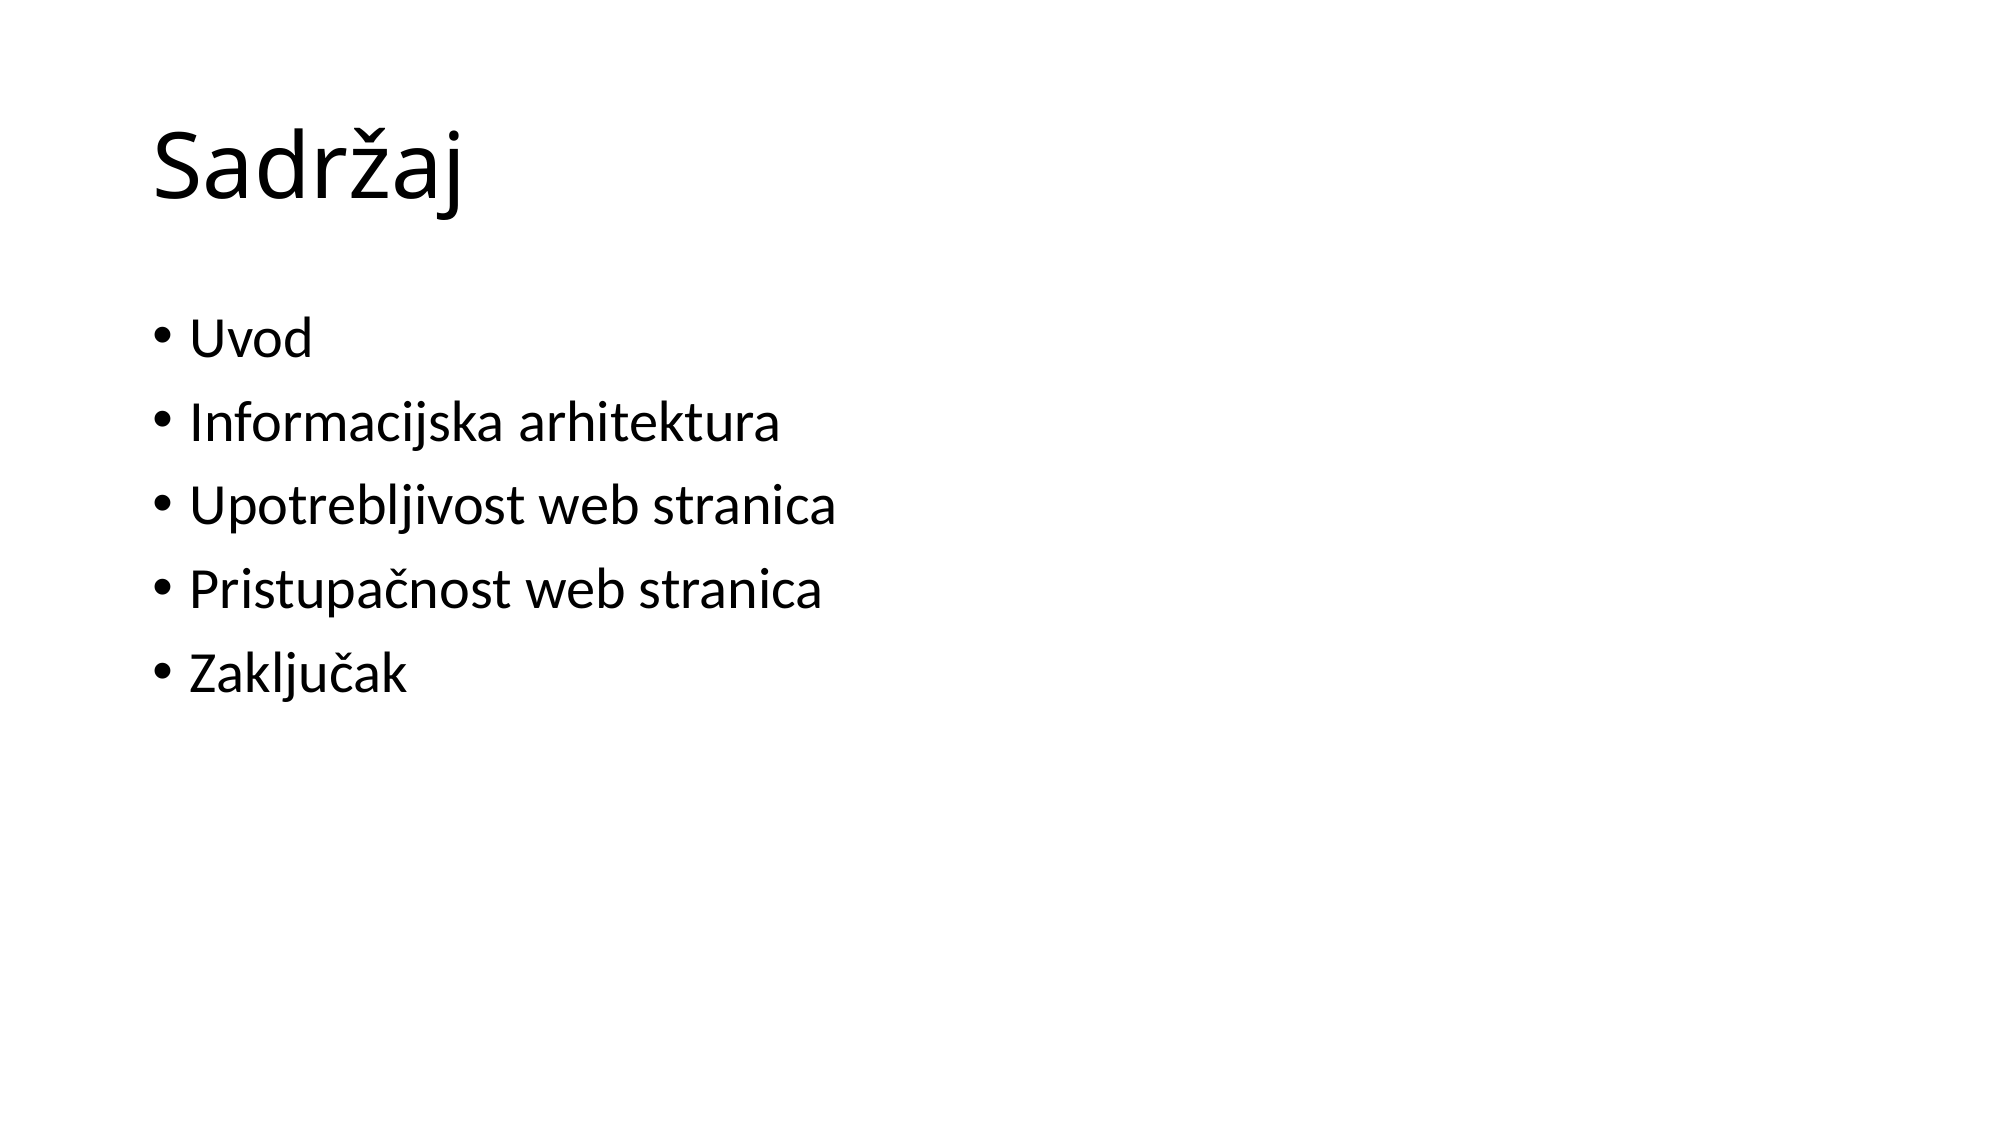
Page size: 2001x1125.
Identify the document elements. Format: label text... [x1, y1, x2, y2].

list Uvod Informacijska arhitektura Upotrebljivost web stranica Pristupačnost web stranica Zaključak [137, 299, 1863, 1014]
title Sadržaj [137, 59, 1863, 278]
